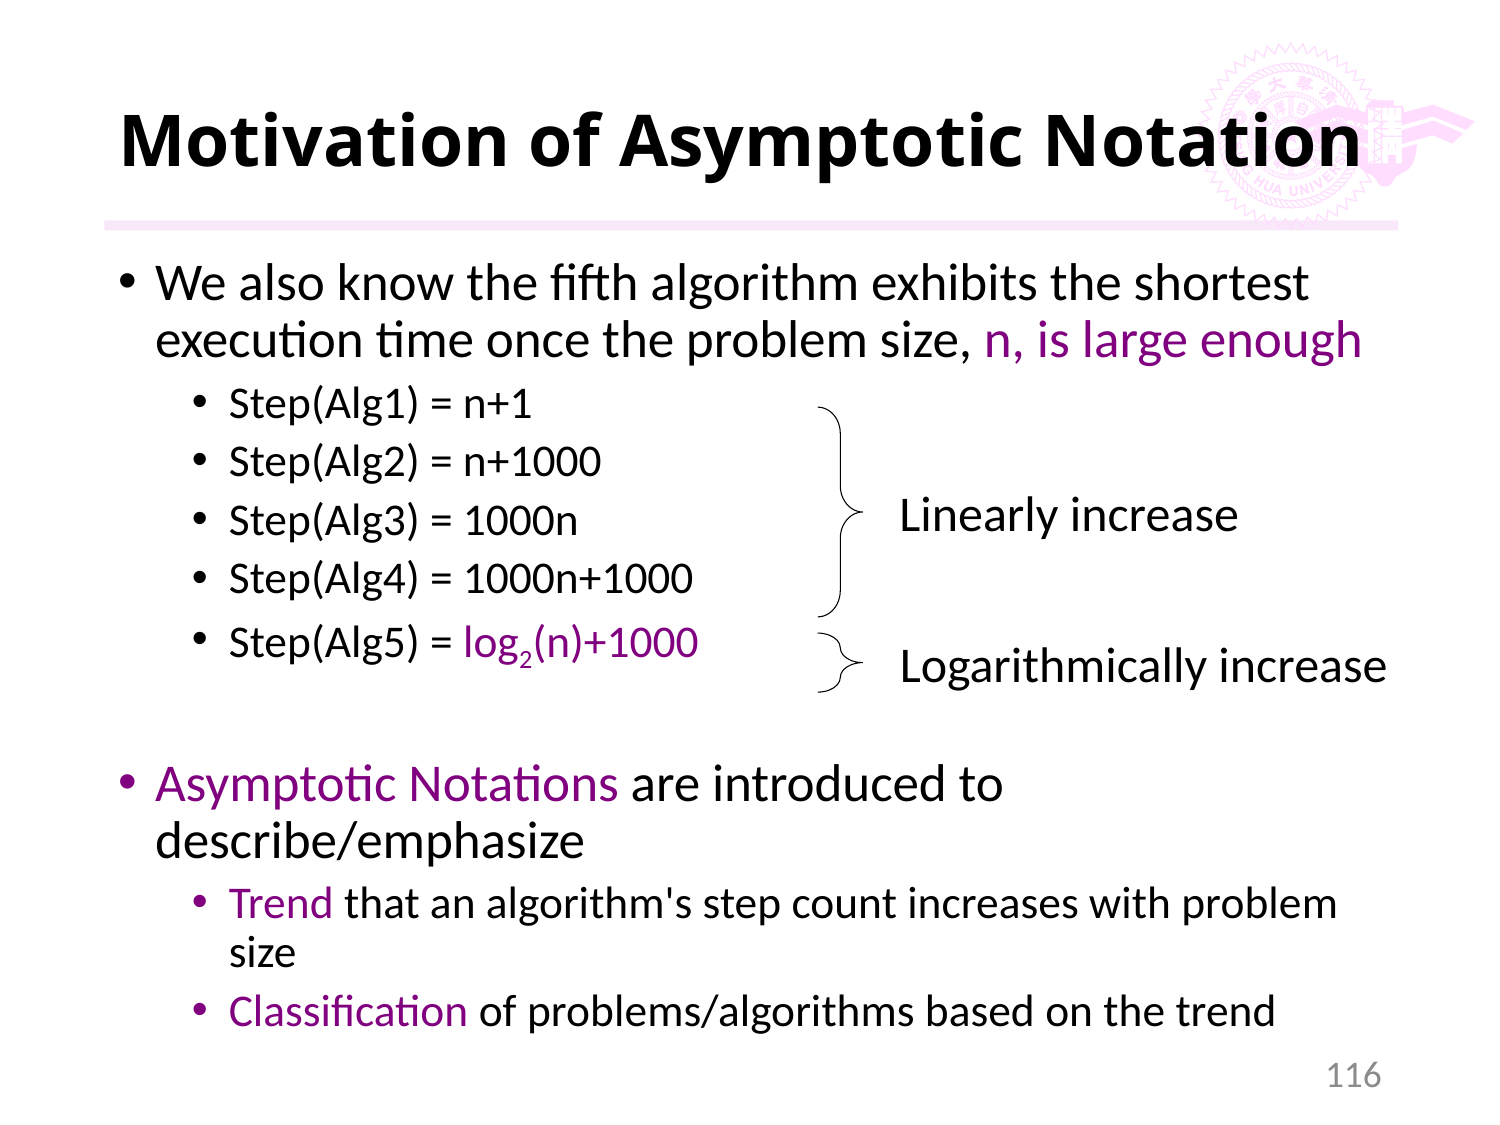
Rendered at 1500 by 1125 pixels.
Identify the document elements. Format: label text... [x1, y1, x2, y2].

title Motivation of Asymptotic Notation [103, 59, 1397, 228]
text_box [817, 406, 863, 618]
text_box [817, 632, 863, 693]
text_box Logarithmically increase [885, 624, 1404, 700]
text_box Linearly increase [884, 474, 1277, 549]
slide_number 116 [1059, 1042, 1397, 1103]
list We also know the fifth algorithm exhibits the shortest execution time once the problem size, n, is large enough Step(Alg1) = n+1 Step(Alg2) = n+1000 Step(Alg3) = 1000n Step(Alg4) = 1000n+1000 Step(Alg5) = log2(n)+1000 Asymptotic Notations are introduced to describe/emphasize Trend that an algorithm's step count increases with problem size Classification of problems/algorithms based on the trend [103, 247, 1397, 1083]
